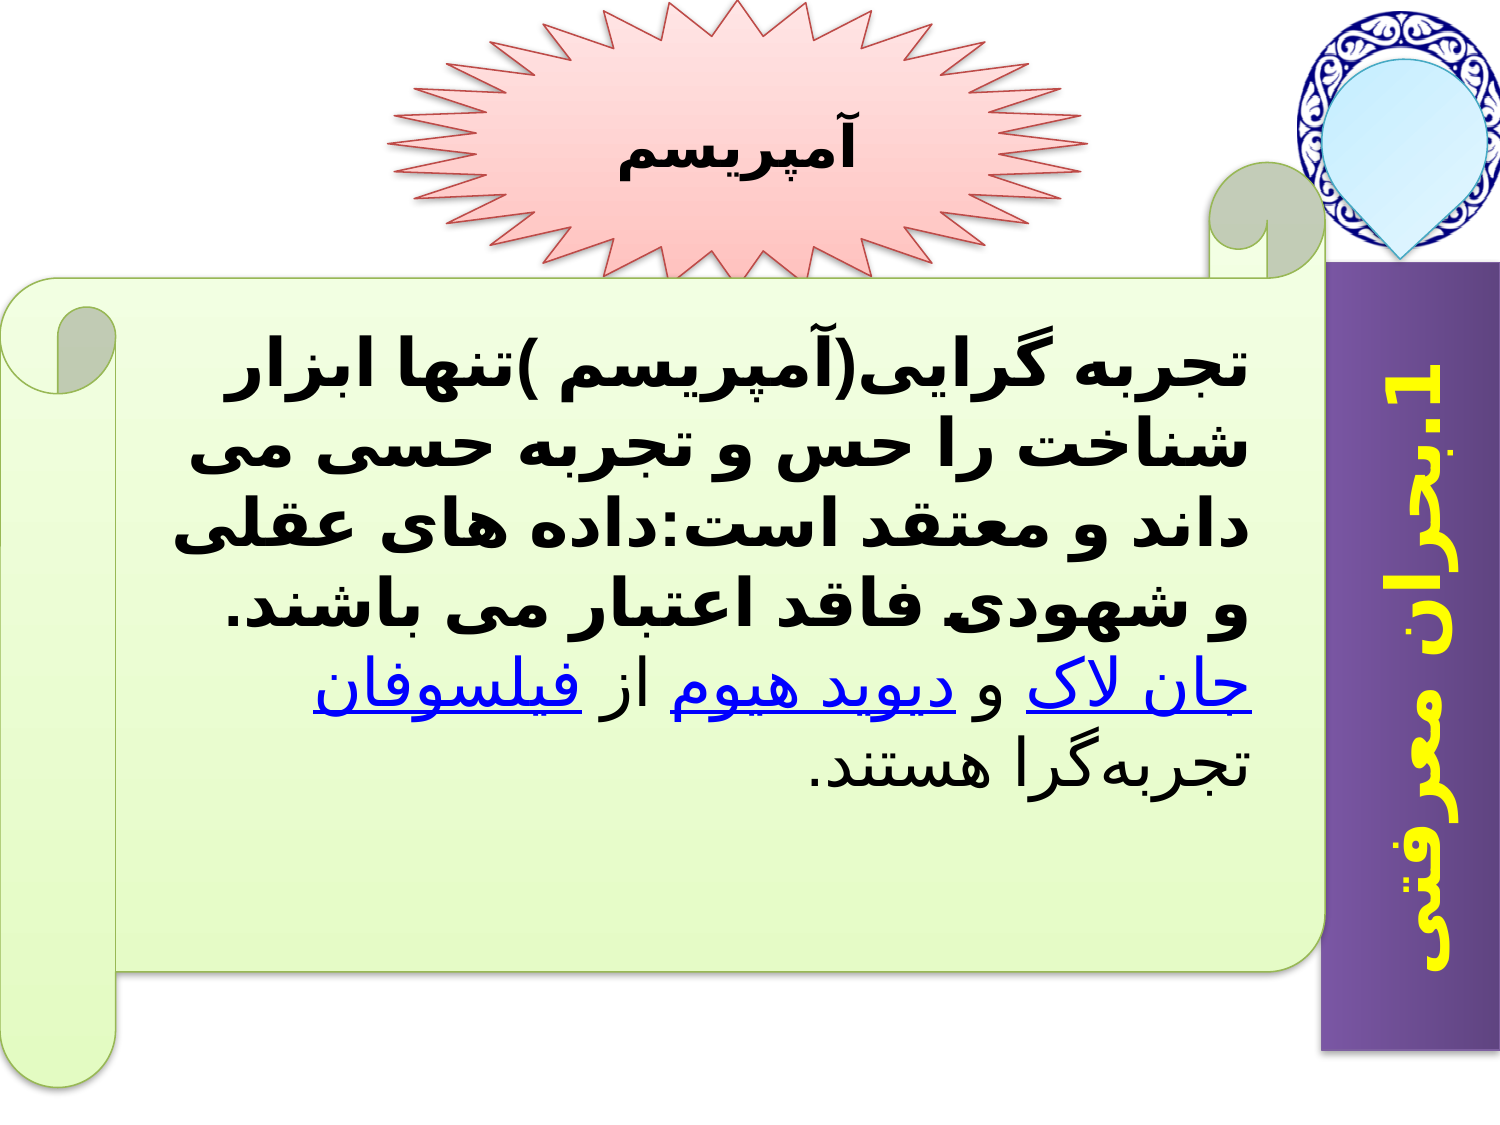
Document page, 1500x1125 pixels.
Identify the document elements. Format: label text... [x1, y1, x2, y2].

text_box تجربه گرایی(آمپریسم )تنها ابزار شناخت را حس و تجربه حسی می داند و معتقد است:داده های عقلی و شهودی فاقد اعتبار می باشند. جان لاک و دیوید هیوم از فیلسوفان تجربه‌گرا هستند. [0, 161, 1326, 1089]
text_box آمپریسم [386, 0, 1089, 275]
text_box ‏ 1.بحران معرفتی [1321, 262, 1500, 1051]
picture [1297, 11, 1500, 250]
